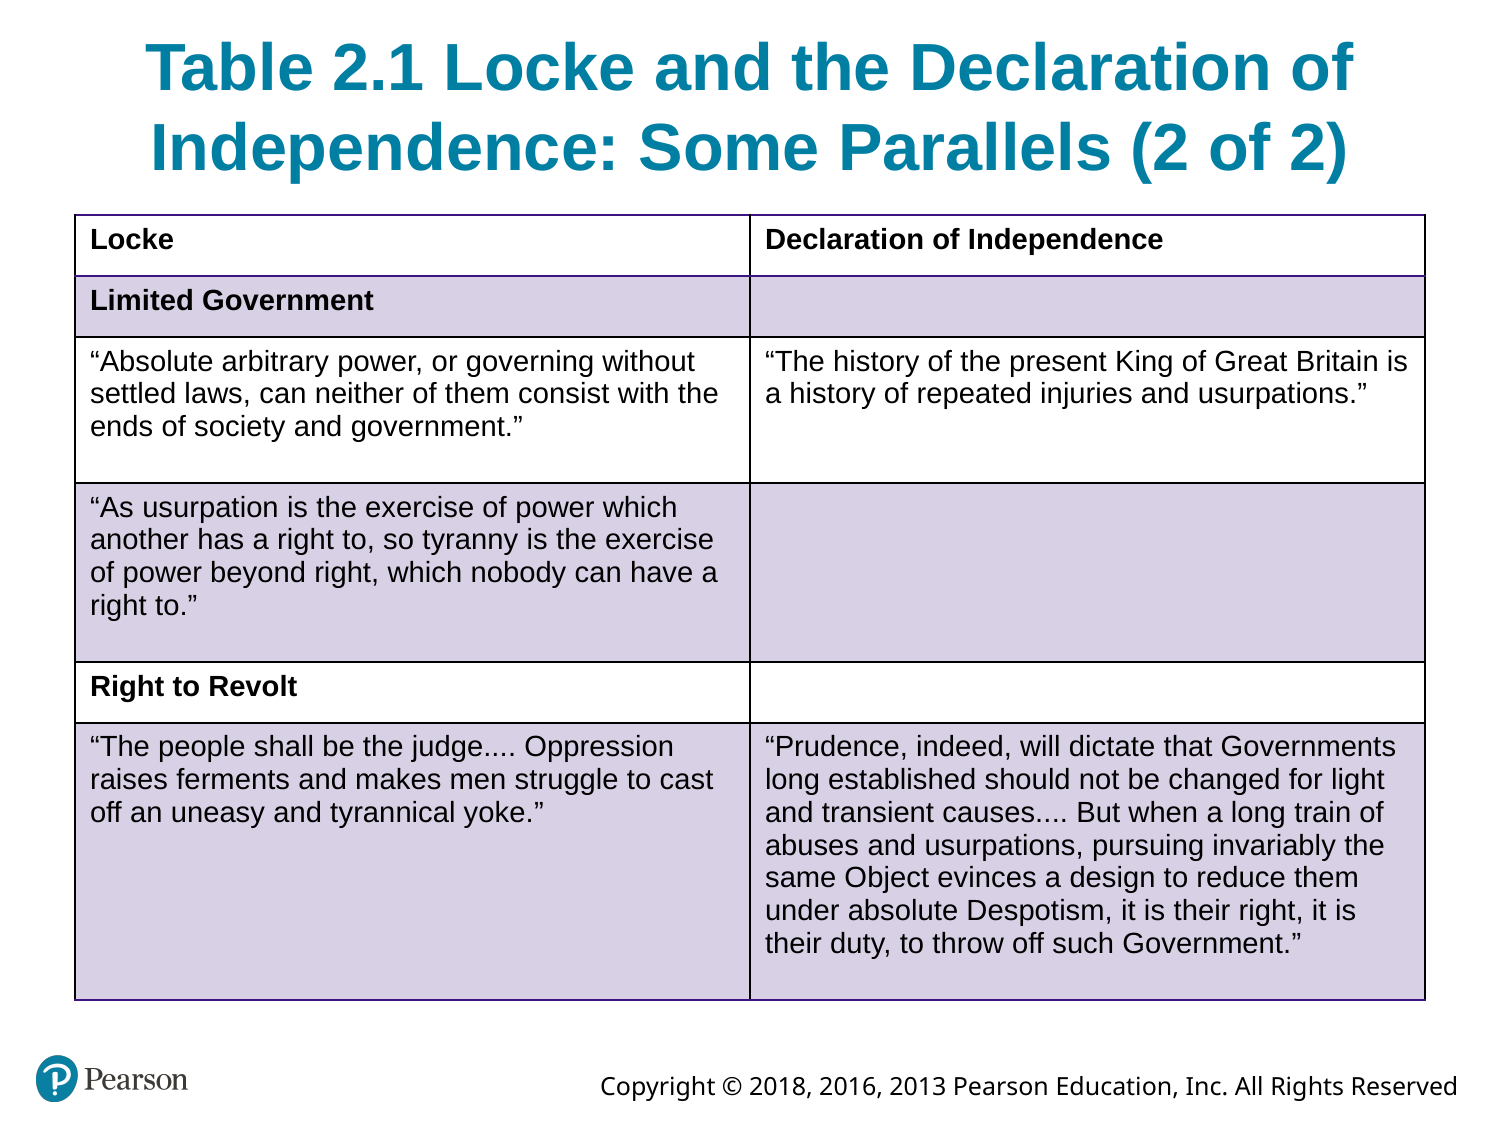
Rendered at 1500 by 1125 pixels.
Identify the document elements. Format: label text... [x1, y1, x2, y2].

table_cell Right to Revolt [76, 663, 749, 722]
table_cell “As usurpation is the exercise of power which another has a right to, so tyranny is the exercise of power beyond right, which nobody can have a right to.” [76, 484, 749, 661]
table_header Locke [76, 216, 749, 275]
picture [36, 1088, 47, 1102]
table_cell [751, 484, 1424, 661]
table_cell “The people shall be the judge.... Oppression raises ferments and makes men struggle to cast off an uneasy and tyrannical yoke.” [76, 724, 749, 999]
title Table 2.1 Locke and the Declaration of Independence: Some Parallels (2 of 2) [75, 22, 1425, 199]
picture [36, 1055, 52, 1071]
table_cell “Absolute arbitrary power, or governing without settled laws, can neither of them consist with the ends of society and government.” [76, 338, 749, 482]
table_cell [751, 277, 1424, 336]
picture [44, 1064, 70, 1089]
table_cell “The history of the present King of Great Britain is a history of repeated injuries and usurpations.” [751, 338, 1424, 482]
table_cell [751, 663, 1424, 722]
table_header Declaration of Independence [751, 216, 1424, 275]
table_cell “Prudence, indeed, will dictate that Governments long established should not be changed for light and transient causes.... But when a long train of abuses and usurpations, pursuing invariably the same Object evinces a design to reduce them under absolute Despotism, it is their right, it is their duty, to throw off such Government.” [751, 724, 1424, 999]
picture [62, 1055, 188, 1102]
table_cell Limited Government [76, 277, 749, 336]
